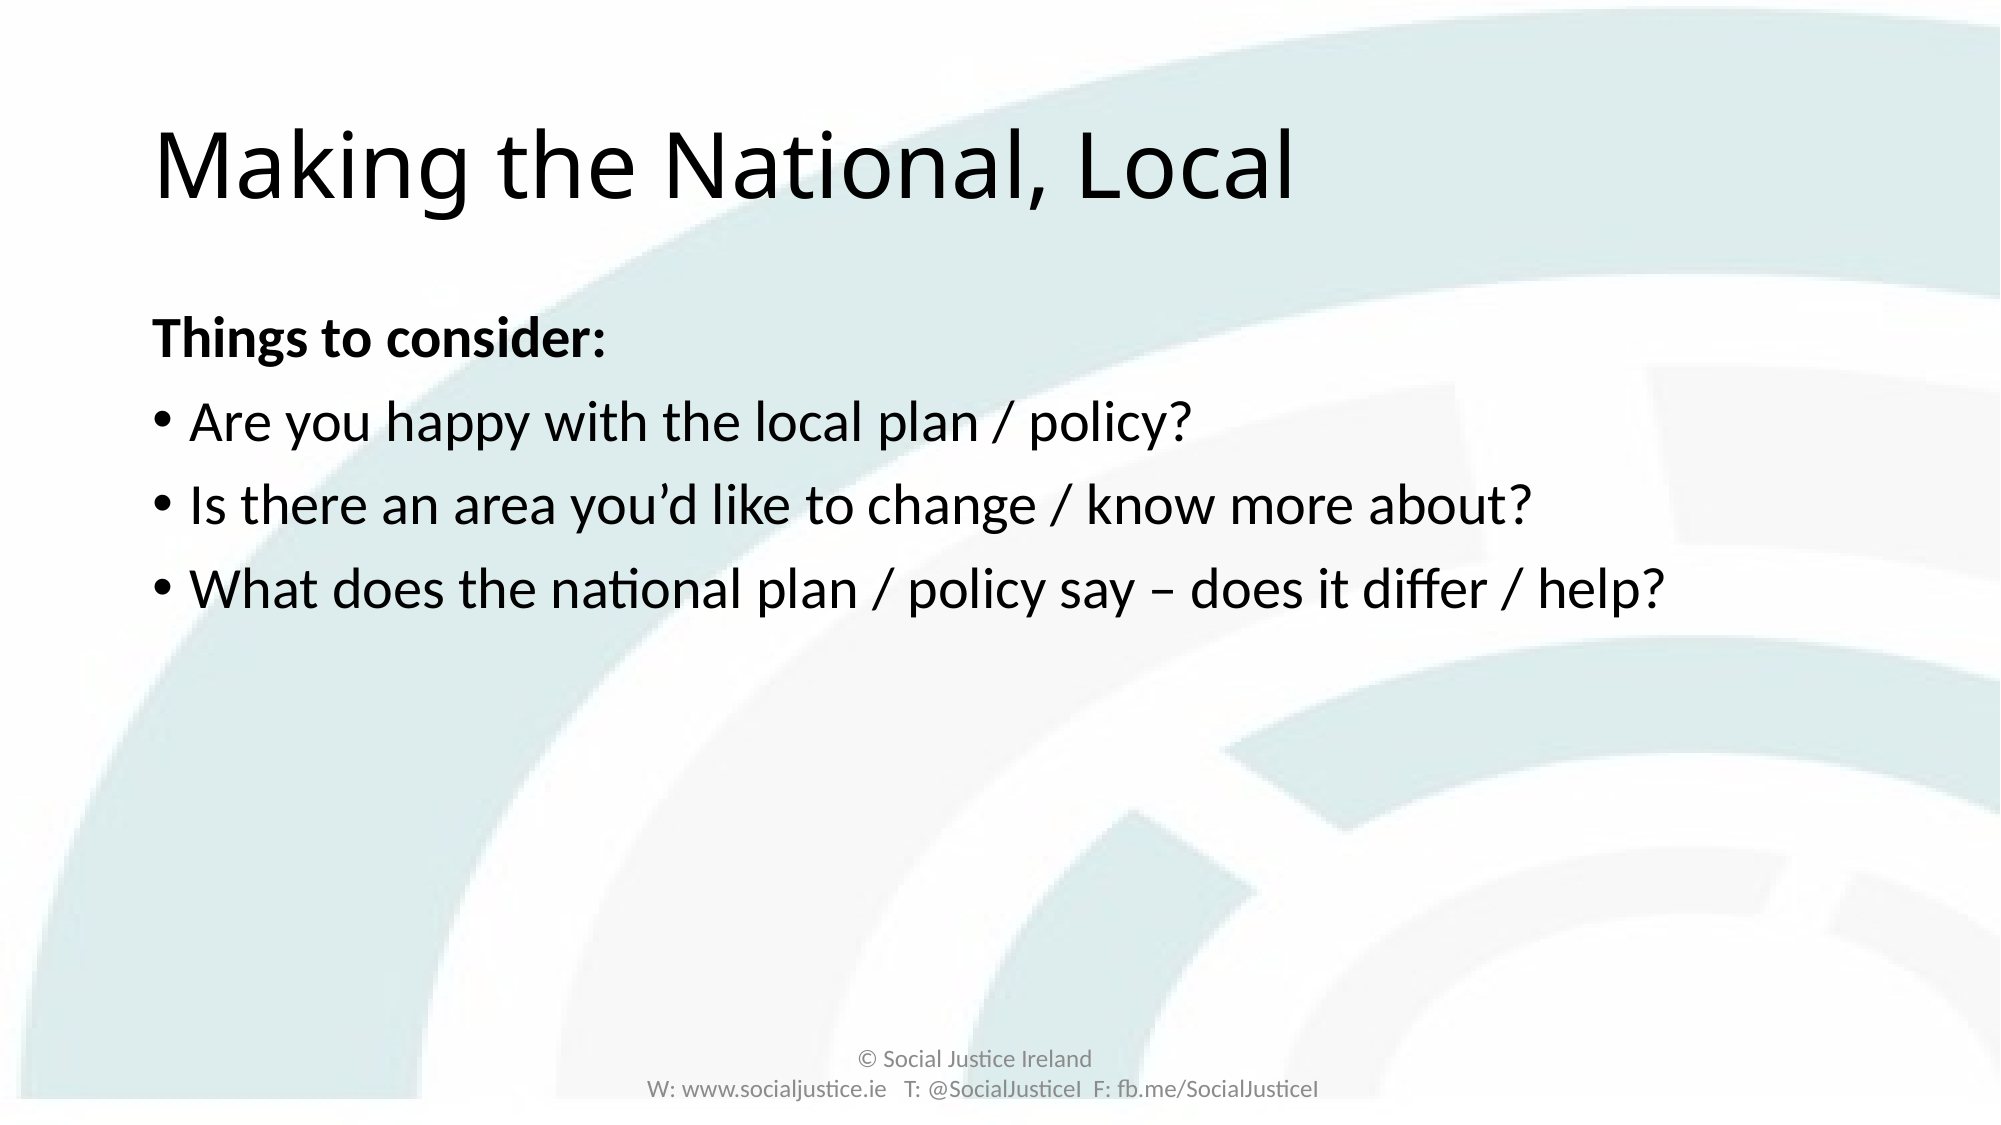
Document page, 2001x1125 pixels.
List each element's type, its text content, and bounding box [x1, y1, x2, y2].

title Making the National, Local [137, 59, 1863, 278]
footer © Social Justice Ireland W: www.socialjustice.ie T: @SocialJusticeI F: fb.me/SocialJusticeI [630, 1042, 1338, 1103]
list Things to consider: Are you happy with the local plan / policy? Is there an area you’d like to change / know more about? What does the national plan / policy say – does it differ / help? [137, 299, 1863, 1014]
